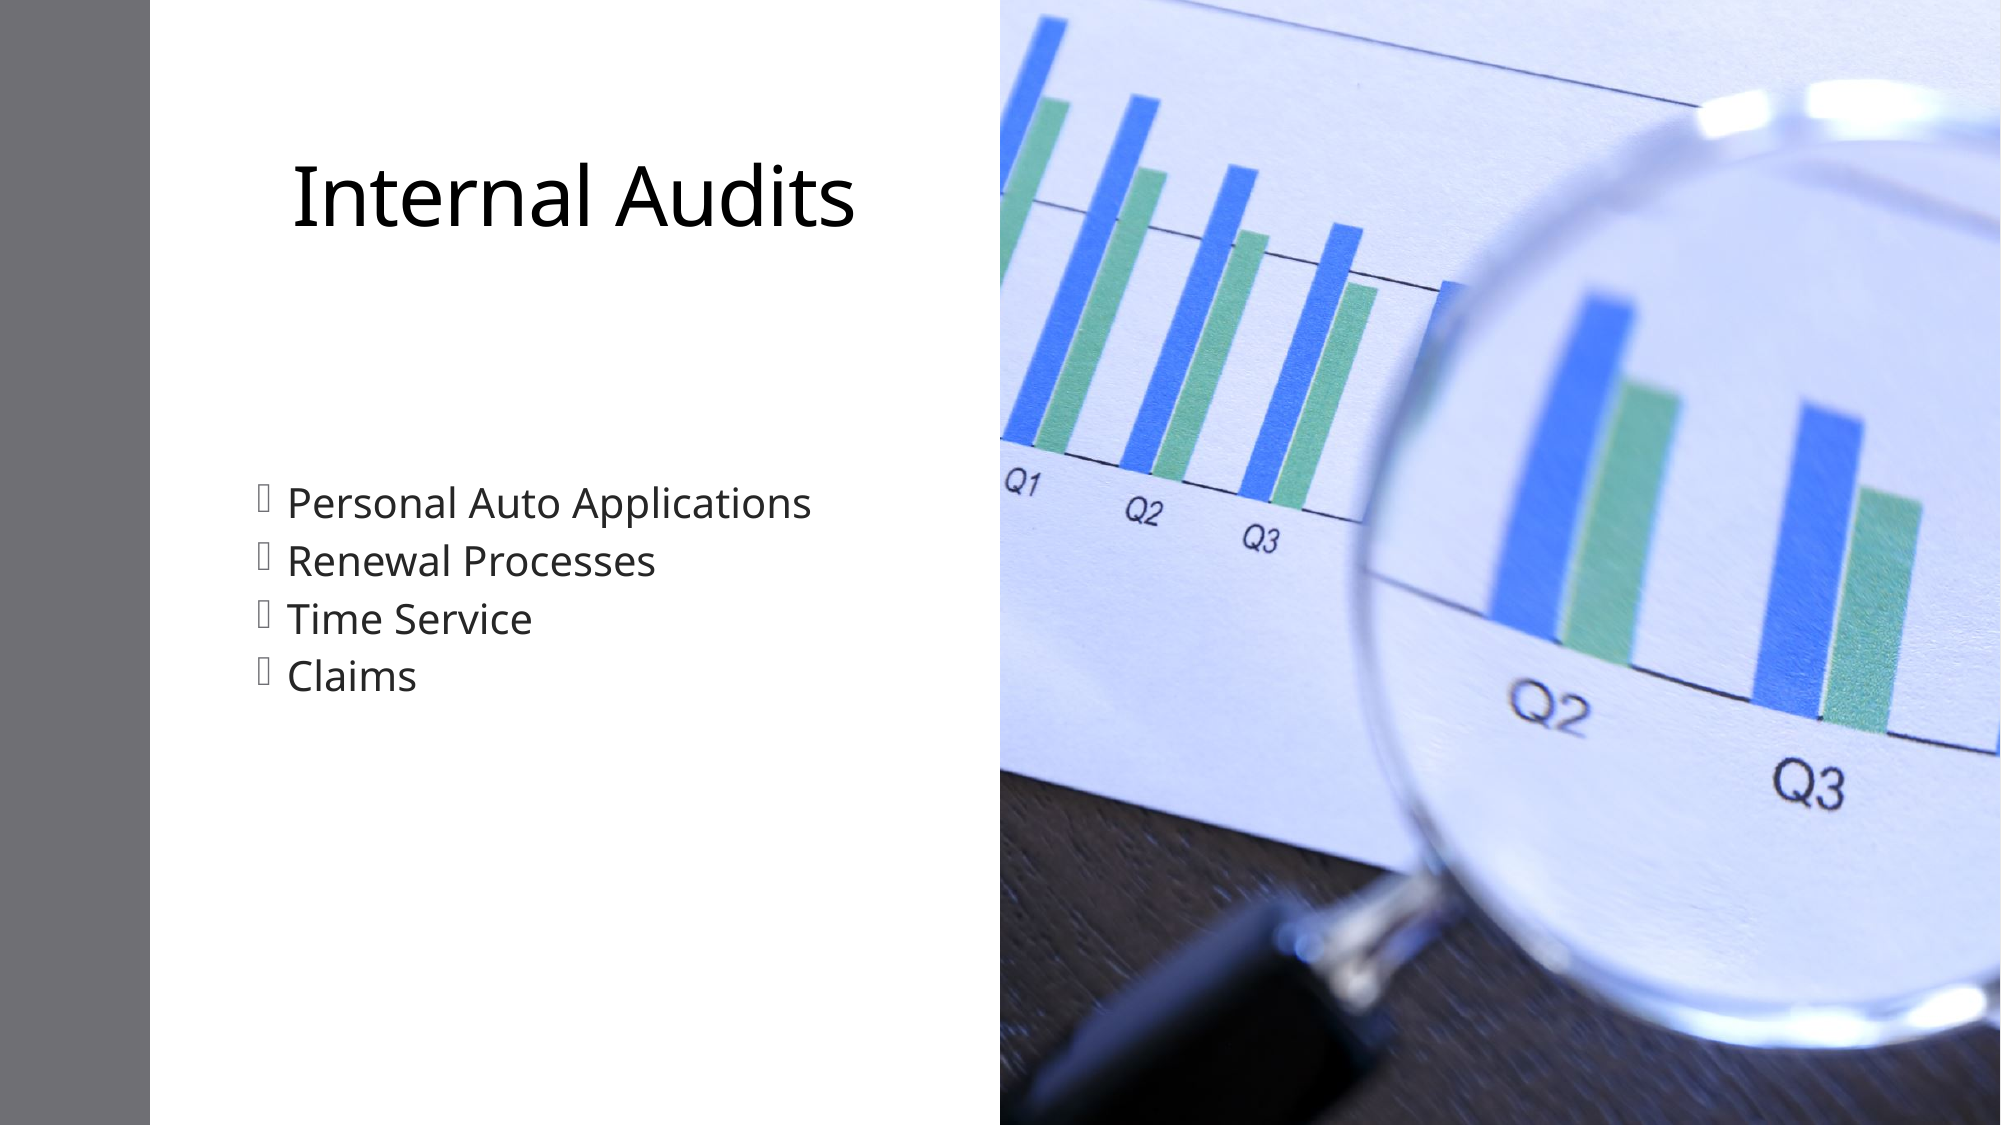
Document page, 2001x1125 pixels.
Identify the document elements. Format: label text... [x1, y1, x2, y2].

picture [999, 0, 2000, 1125]
text_box [0, 0, 151, 1125]
list Personal Auto Applications Renewal Processes Time Service Claims [196, 345, 947, 1032]
title Internal Audits [202, 92, 947, 252]
